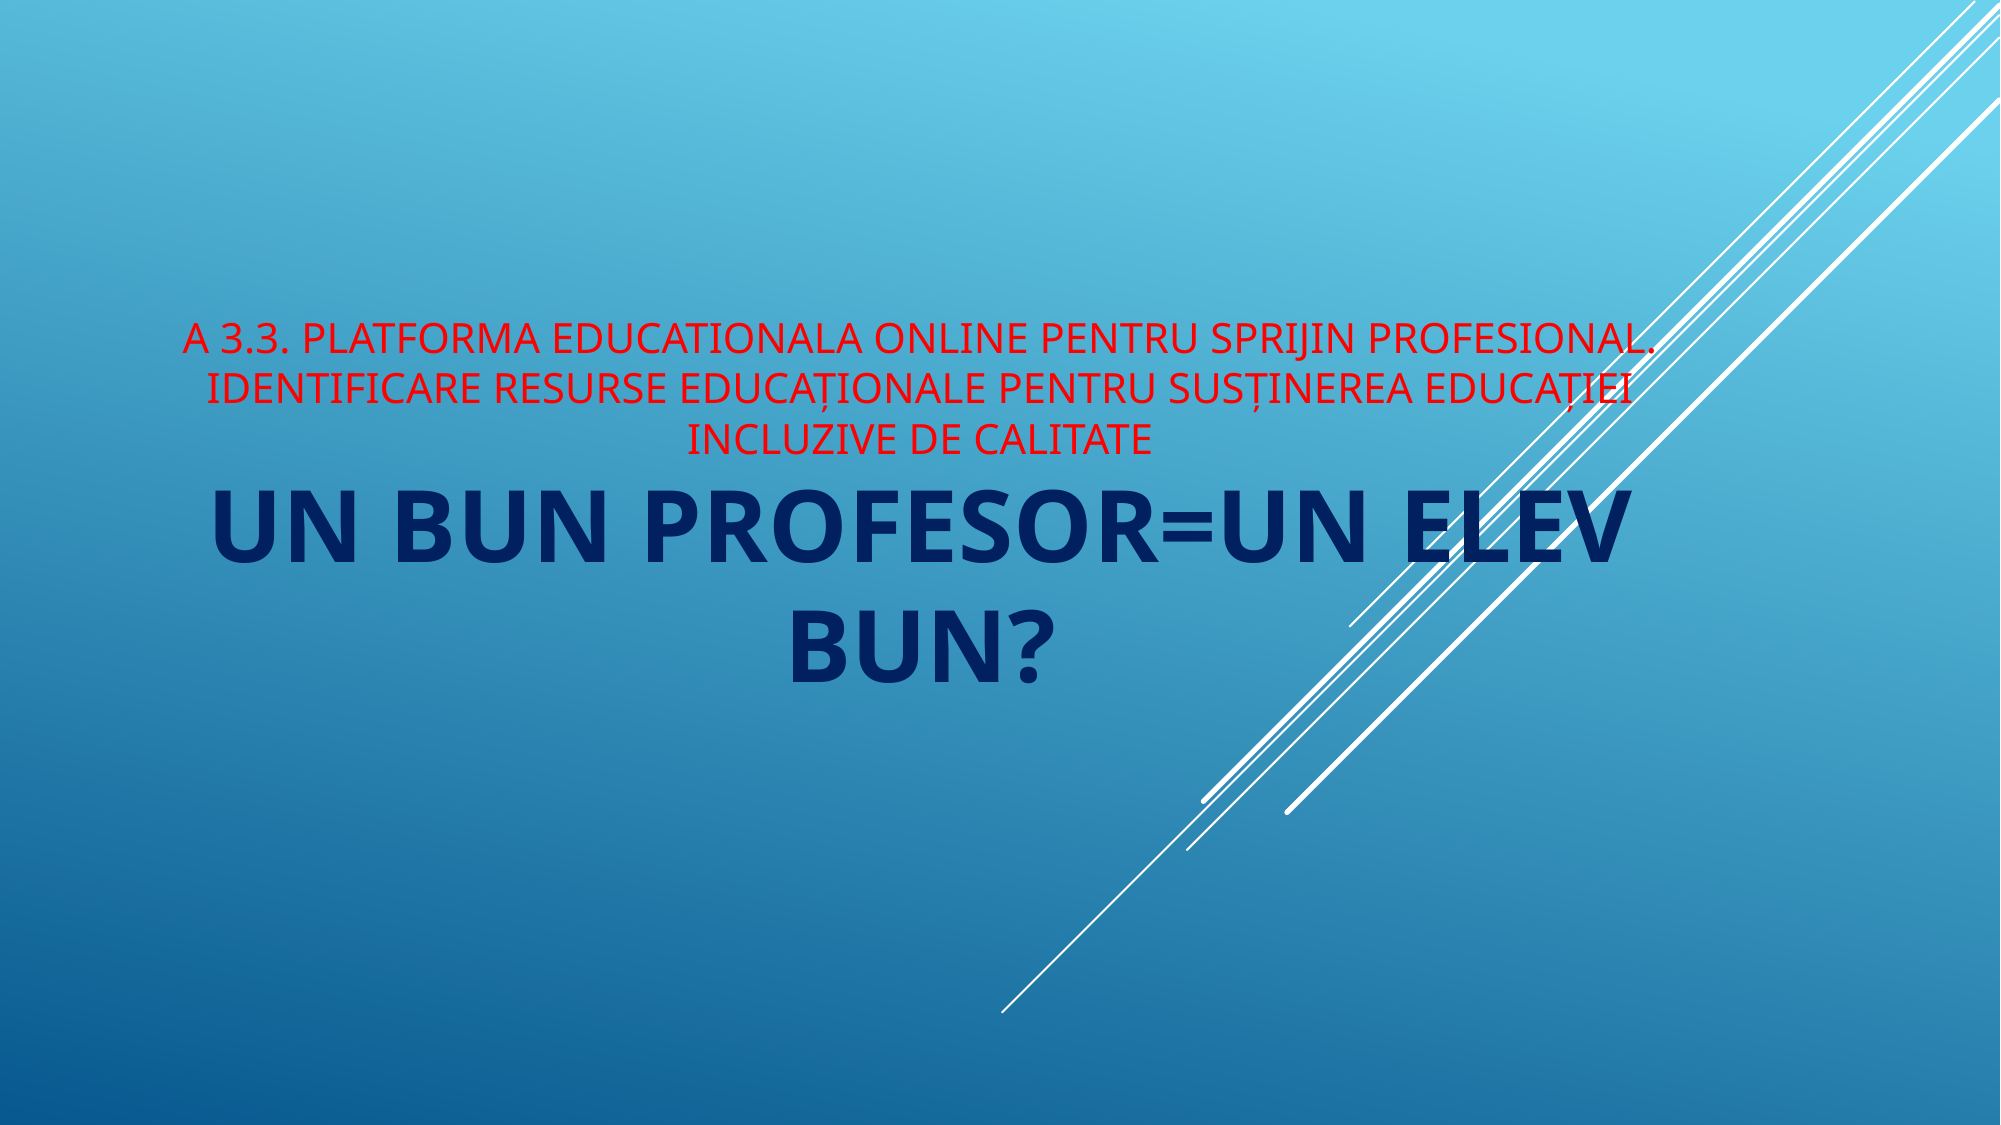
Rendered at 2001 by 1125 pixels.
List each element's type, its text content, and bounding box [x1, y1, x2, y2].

title A 3.3. Platforma educationala online pentru sprijin profesional. Identificare resurse educaționale pentru susținerea educației incluzive de calitate UN BUN PROFESOR=UN ELEV BUN? [112, 112, 1729, 710]
